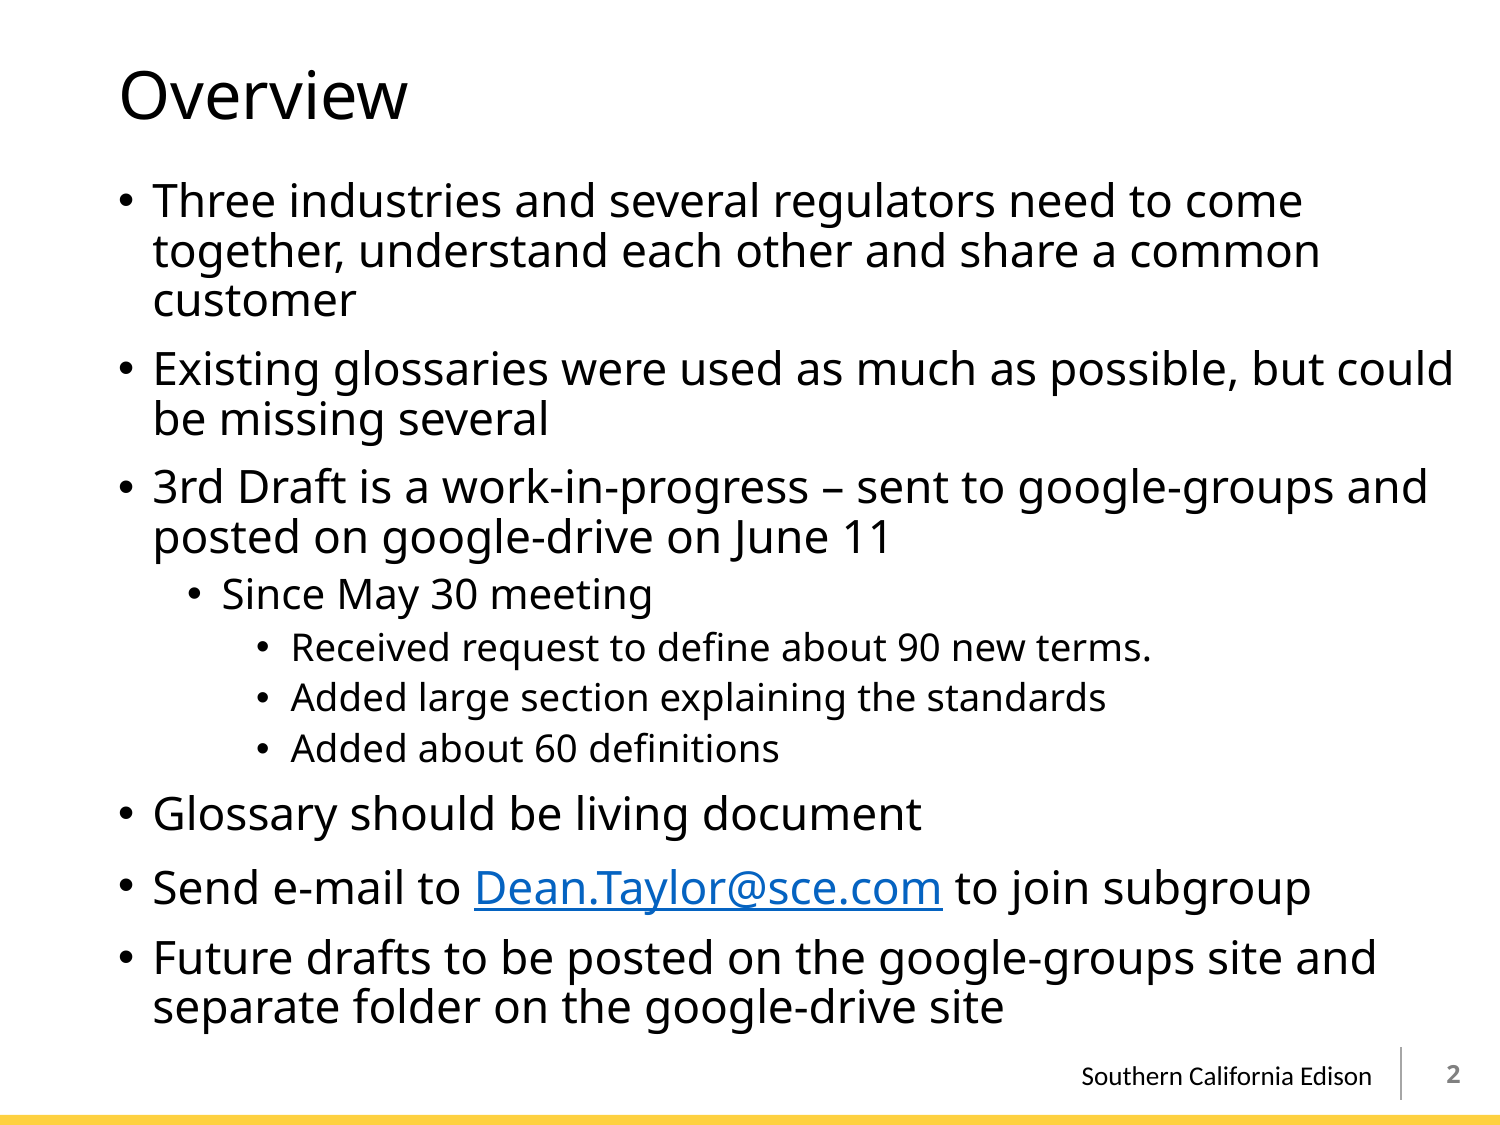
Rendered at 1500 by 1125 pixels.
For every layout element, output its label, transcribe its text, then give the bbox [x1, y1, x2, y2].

list Three industries and several regulators need to come together, understand each other and share a common customer Existing glossaries were used as much as possible, but could be missing several 3rd Draft is a work-in-progress – sent to google-groups and posted on google-drive on June 11 Since May 30 meeting Received request to define about 90 new terms. Added large section explaining the standards Added about 60 definitions Glossary should be living document Send e-mail to Dean.Taylor@sce.com to join subgroup Future drafts to be posted on the google-groups site and separate folder on the google-drive site [103, 170, 1476, 1046]
slide_number 1 [1390, 1045, 1476, 1106]
title Overview [103, 11, 1397, 170]
